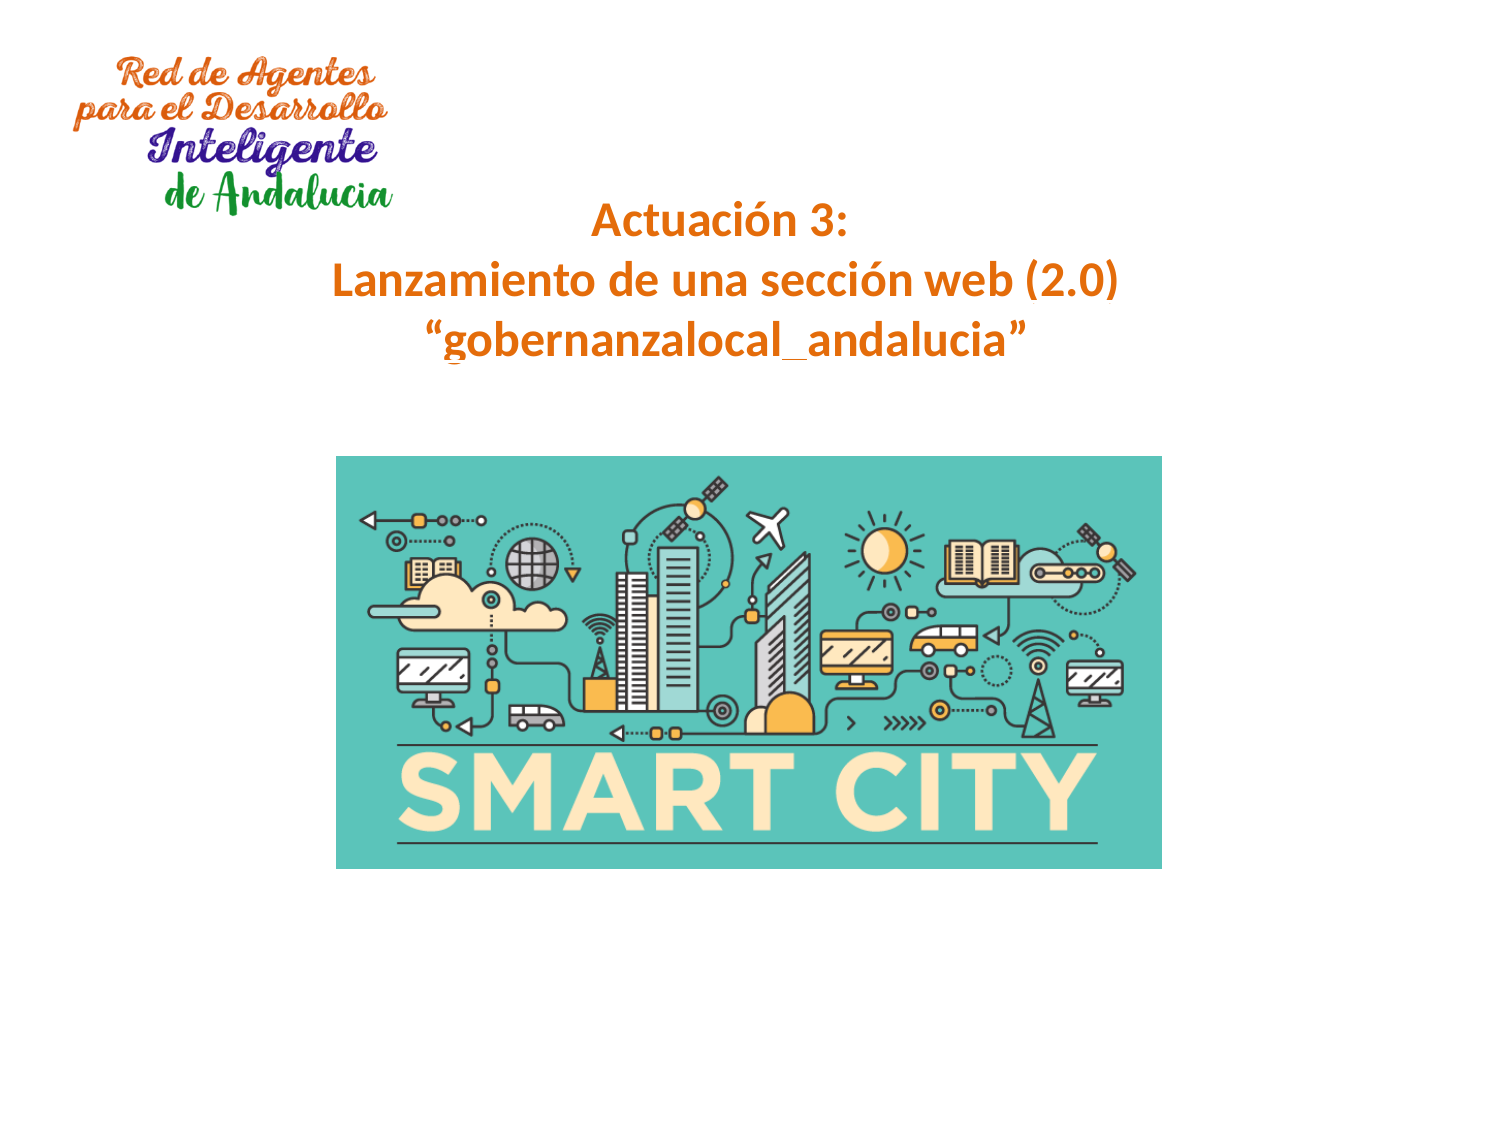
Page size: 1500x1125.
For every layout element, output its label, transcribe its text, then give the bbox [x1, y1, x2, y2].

picture [64, 42, 396, 223]
text_box Actuación 3: Lanzamiento de una sección web (2.0) “gobernanzalocal_andalucia” [64, 178, 1388, 374]
picture [336, 455, 1162, 869]
